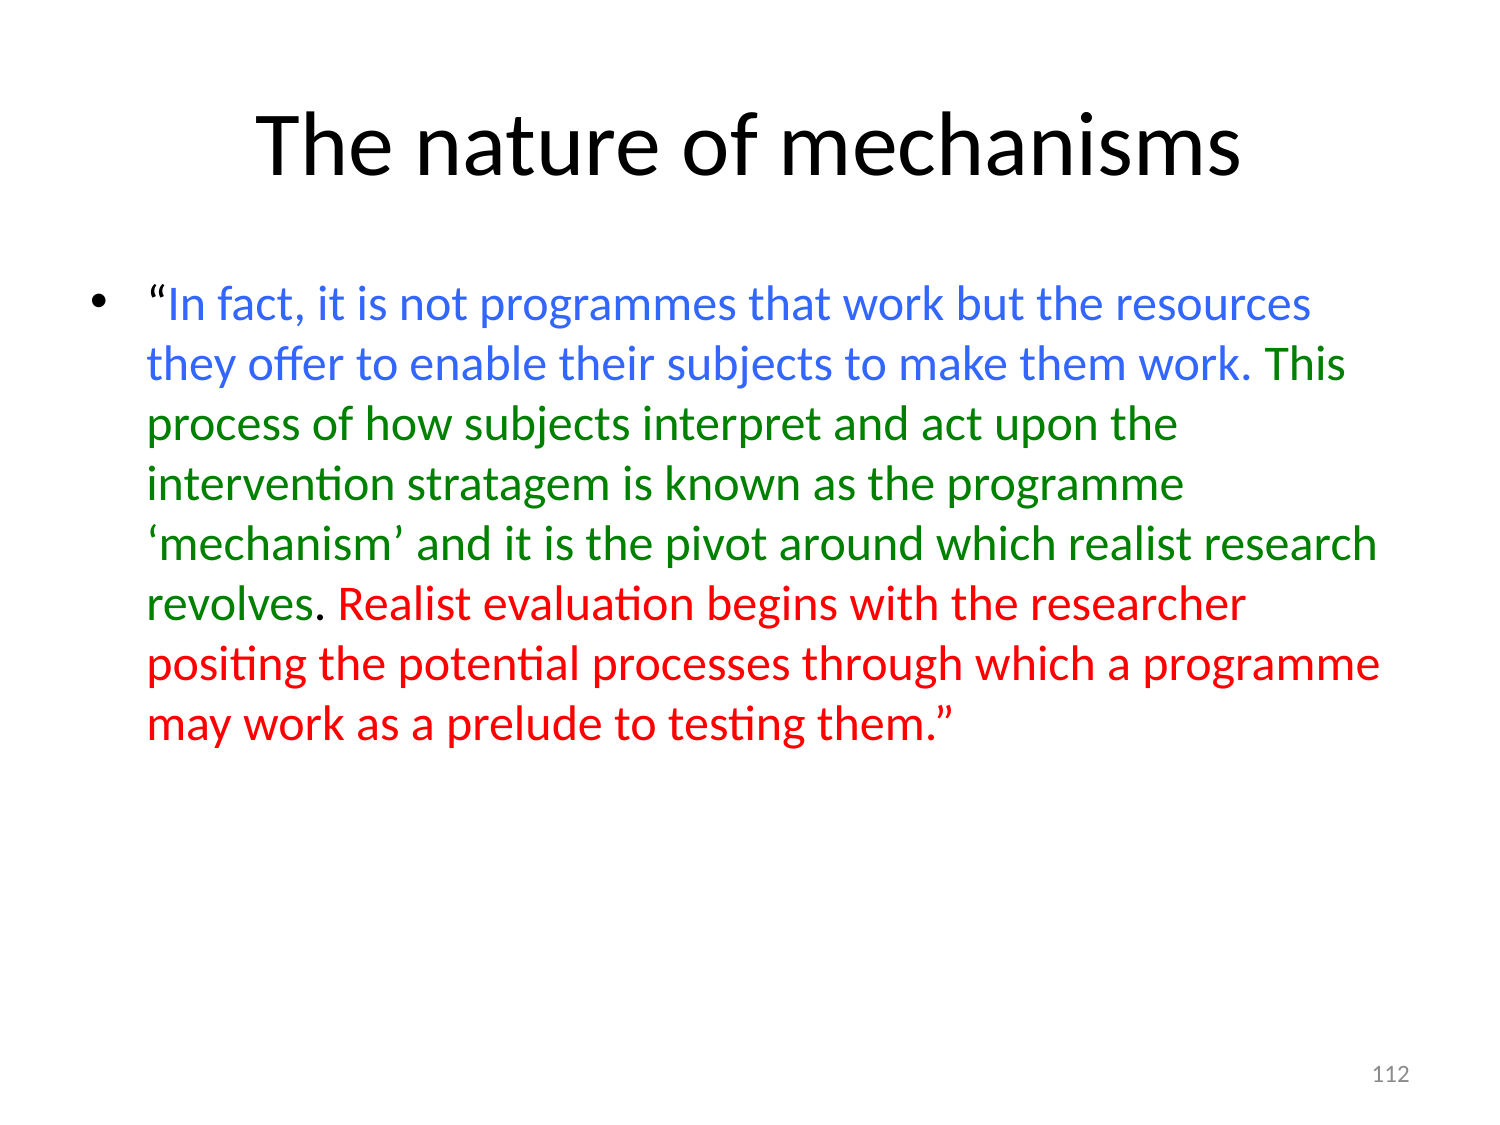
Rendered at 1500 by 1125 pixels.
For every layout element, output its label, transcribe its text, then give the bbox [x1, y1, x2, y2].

title The nature of mechanisms [75, 45, 1425, 233]
slide_number 112 [1074, 1042, 1425, 1103]
list “In fact, it is not programmes that work but the resources they offer to enable their subjects to make them work. This process of how subjects interpret and act upon the intervention stratagem is known as the programme ‘mechanism’ and it is the pivot around which realist research revolves. Realist evaluation begins with the researcher positing the potential processes through which a programme may work as a prelude to testing them.” [75, 262, 1425, 1005]
